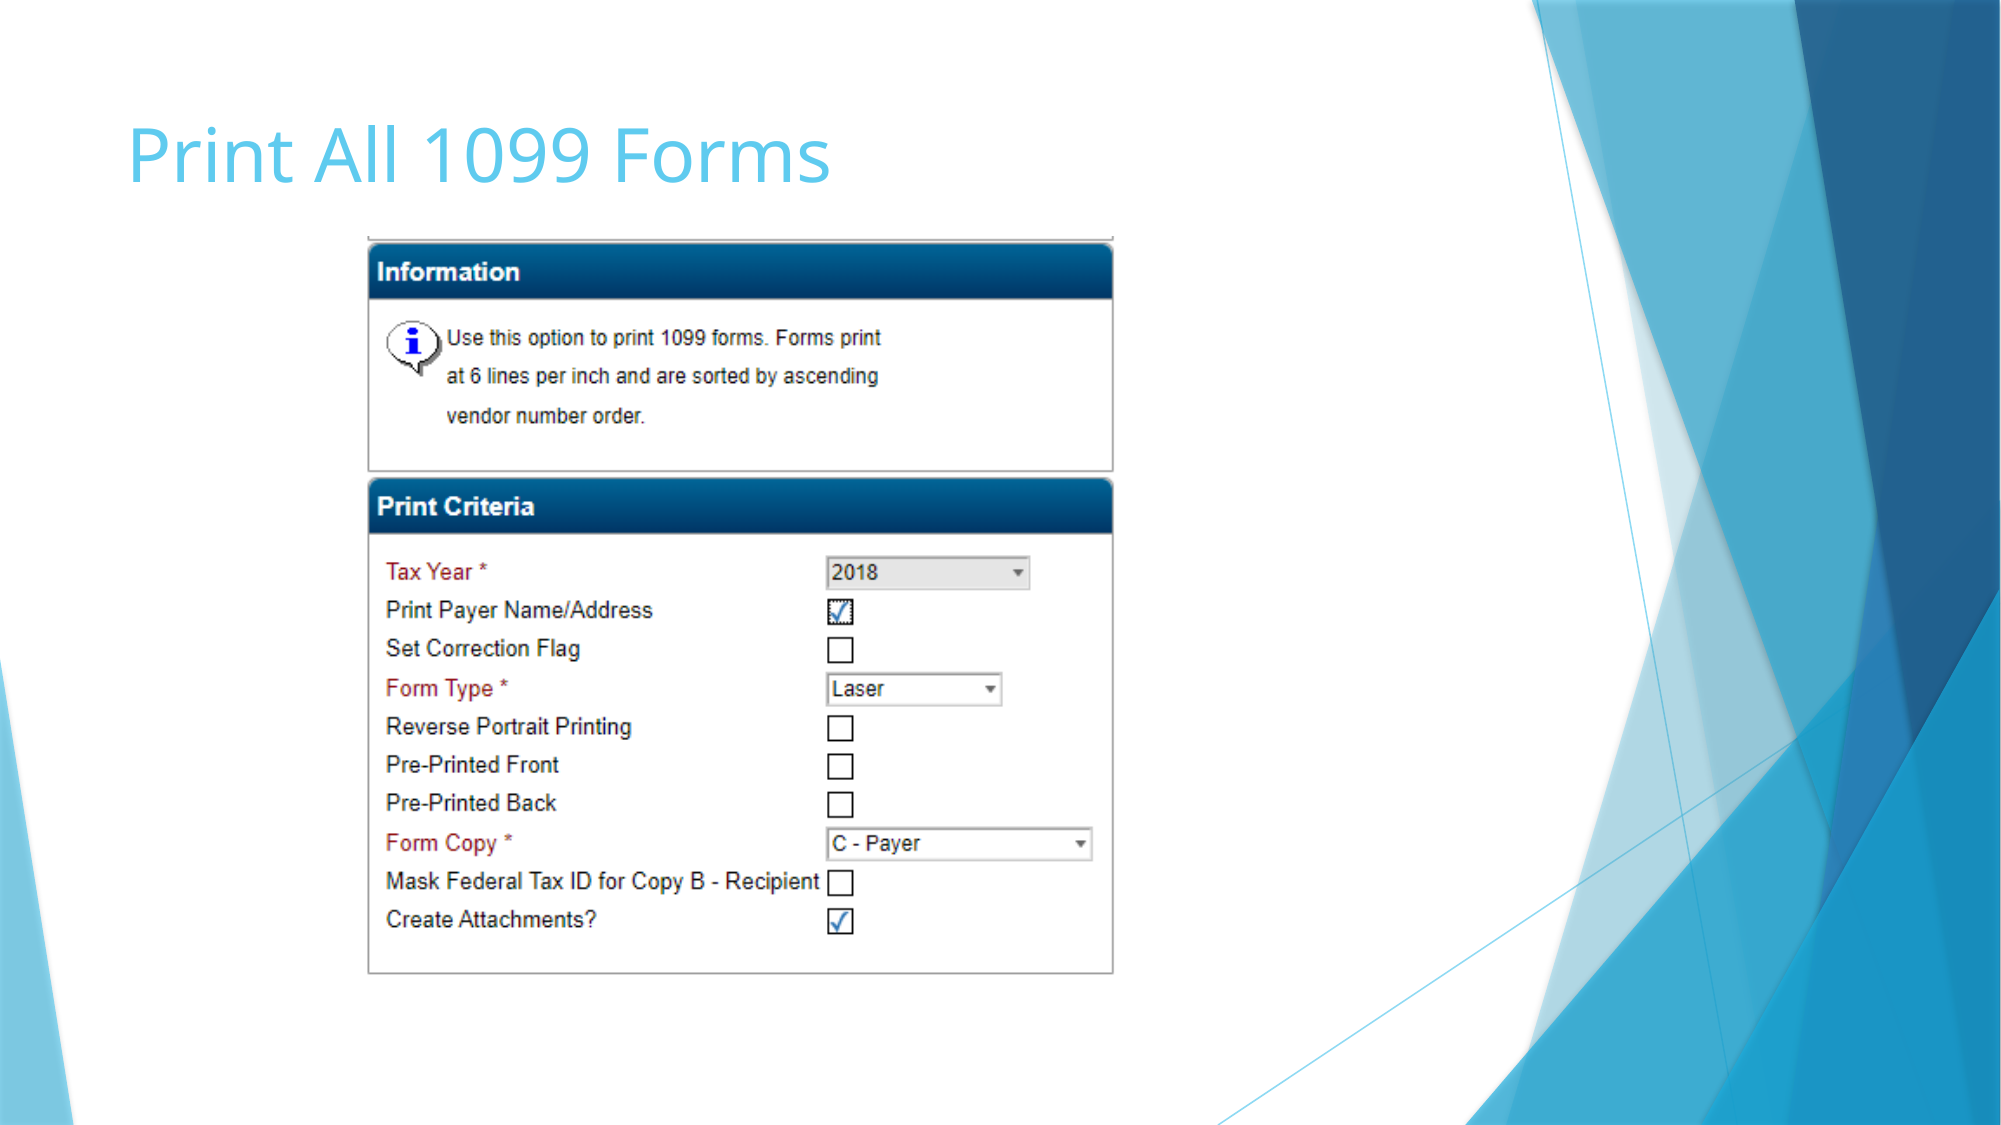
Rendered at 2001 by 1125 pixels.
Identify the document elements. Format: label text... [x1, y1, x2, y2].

title Print All 1099 Forms [111, 99, 1522, 317]
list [353, 236, 1155, 992]
